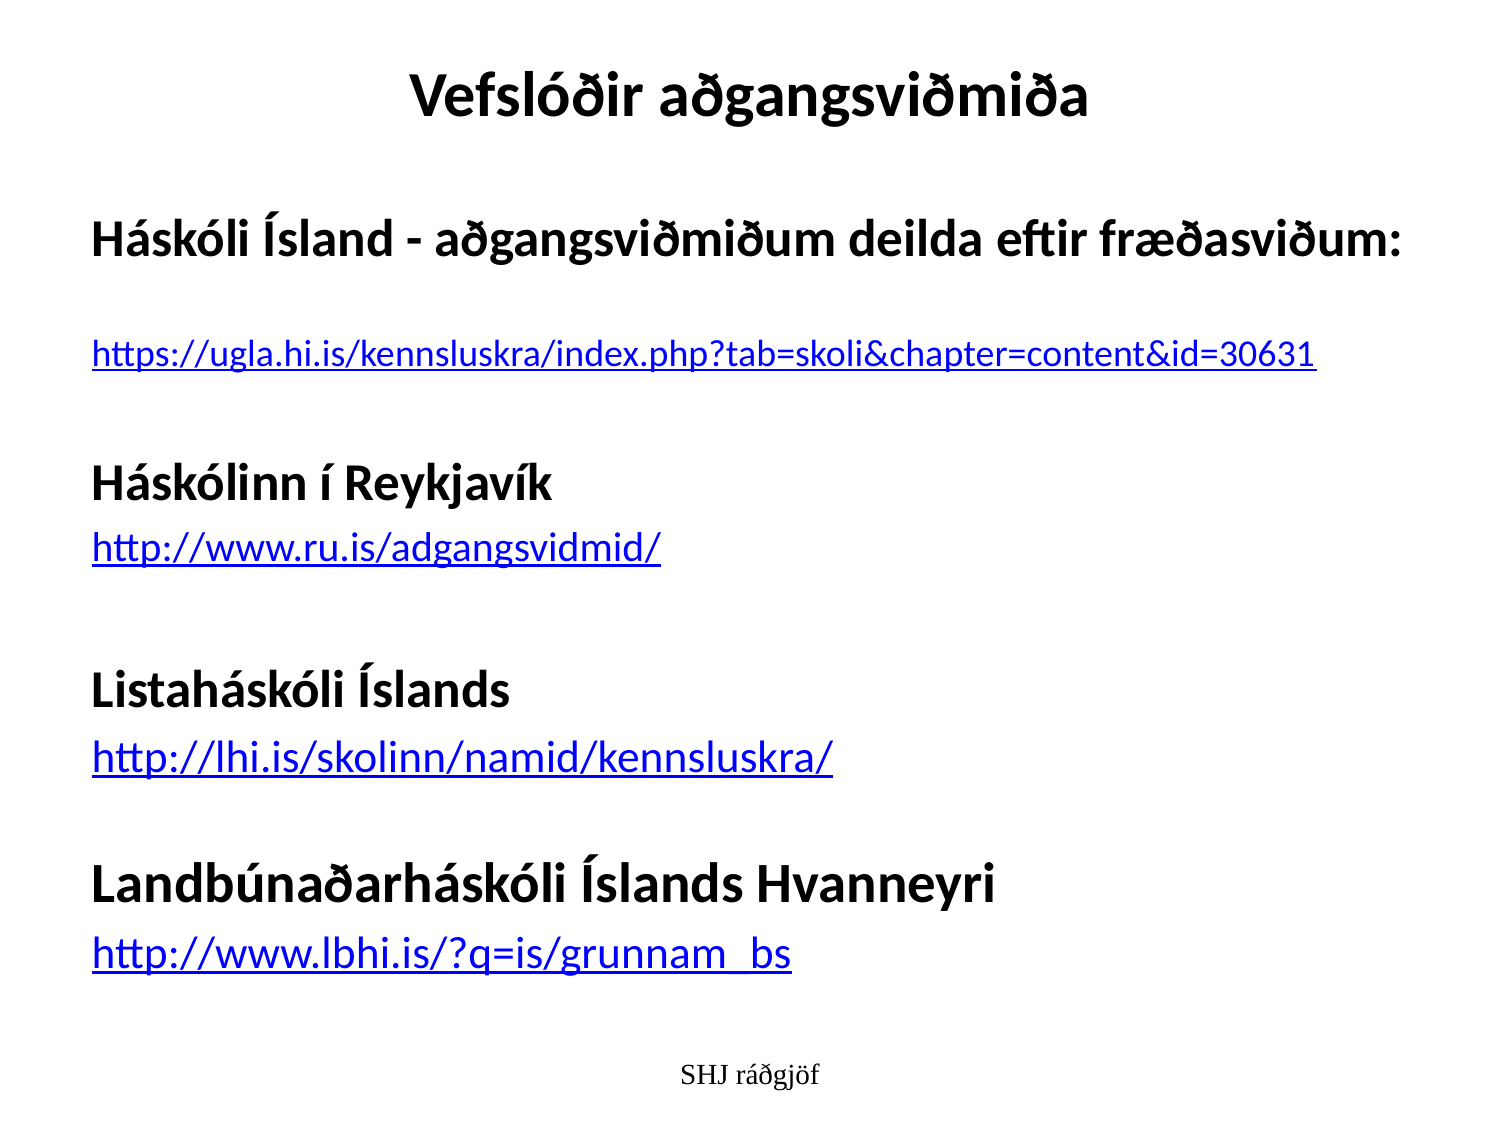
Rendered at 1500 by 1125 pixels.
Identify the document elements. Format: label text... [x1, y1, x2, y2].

title Vefslóðir aðgangsviðmiða [75, 45, 1425, 138]
list Háskóli Ísland - aðgangsviðmiðum deilda eftir fræðasviðum: https://ugla.hi.is/kennsluskra/index.php?tab=skoli&chapter=content&id=30631 Háskólinn í Reykjavík http://www.ru.is/adgangsvidmid/ Listaháskóli Íslands http://lhi.is/skolinn/namid/kennsluskra/ Landbúnaðarháskóli Íslands Hvanneyri http://www.lbhi.is/?q=is/grunnam_bs [76, 196, 1427, 1017]
footer SHJ ráðgjöf [512, 1042, 988, 1103]
